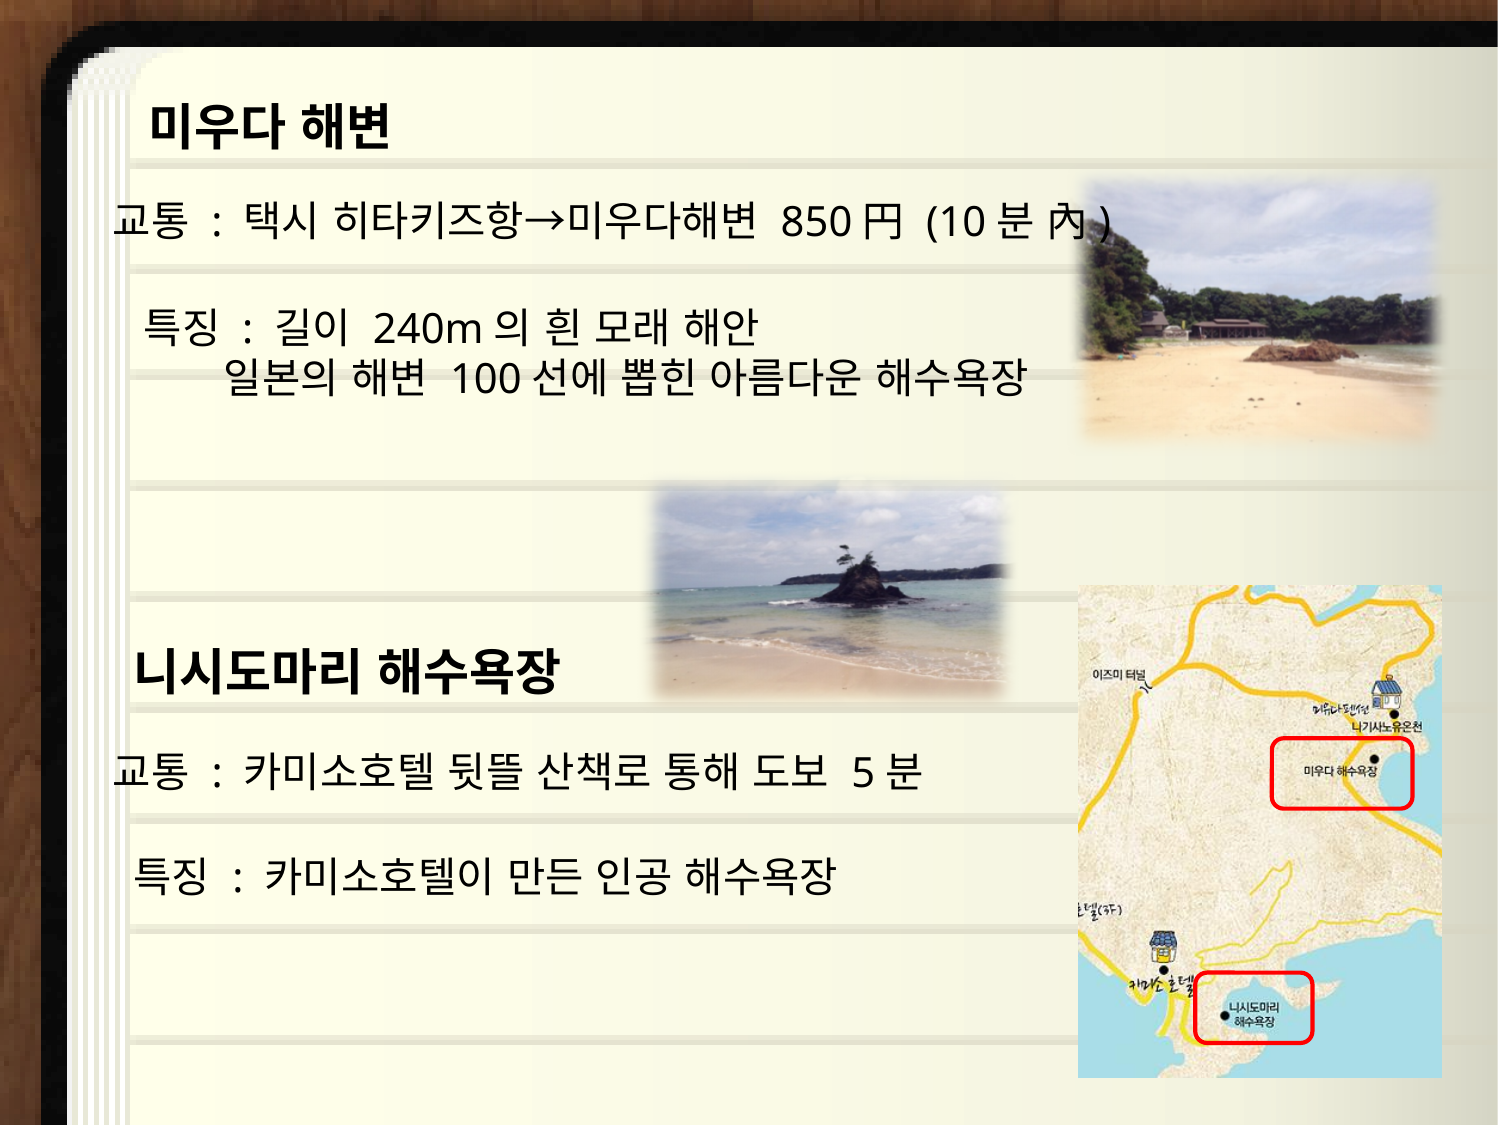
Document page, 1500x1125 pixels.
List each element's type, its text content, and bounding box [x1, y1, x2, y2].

text_box 교통 : 택시 히타키즈항→미우다해변 850円 (10분 內) [97, 187, 1061, 253]
picture [0, 0, 1498, 1125]
text_box 니시도마리 해수욕장 [119, 632, 577, 708]
text_box 특징 : 카미소호텔이 만든 인공 해수욕장 [118, 843, 854, 909]
text_box 교통 : 카미소호텔 뒷뜰 산책로 통해 도보 5분 [98, 738, 939, 804]
text_box 특징 : 길이 240m의 흰 모래 해안 일본의 해변 100선에 뽑힌 아름다운 해수욕장 [128, 294, 1044, 410]
text_box 미우다 해변 [133, 88, 408, 163]
